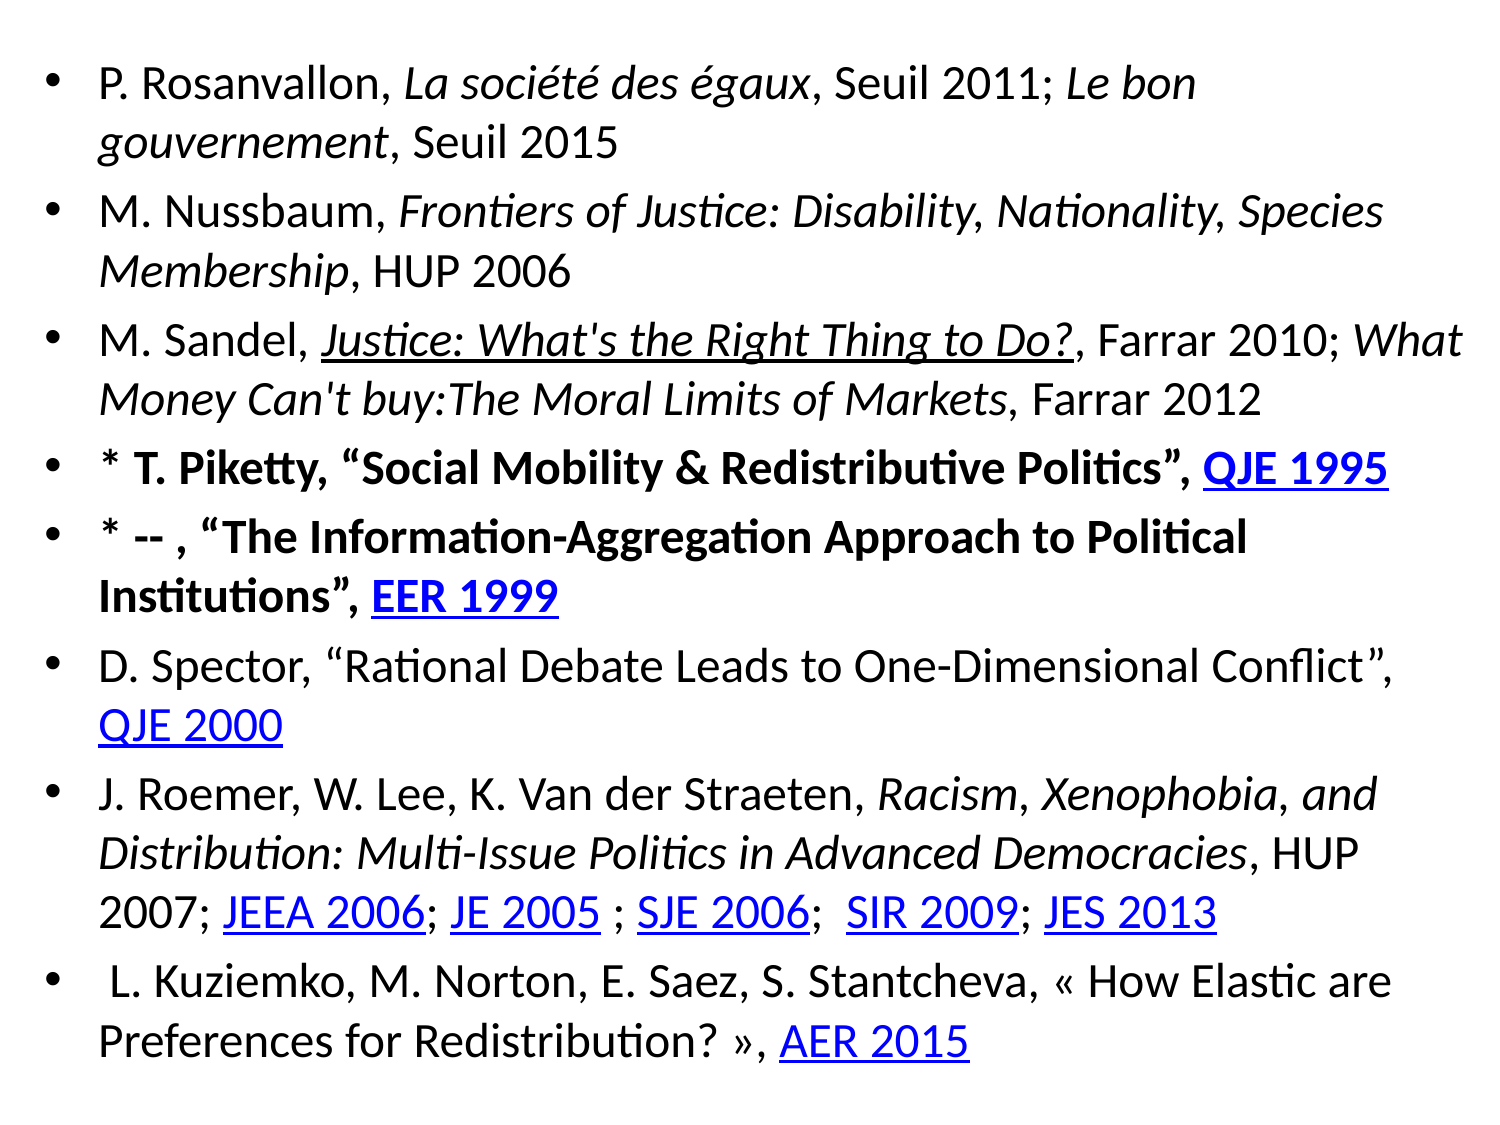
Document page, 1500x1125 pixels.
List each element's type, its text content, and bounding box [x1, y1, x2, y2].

list P. Rosanvallon, La société des égaux, Seuil 2011; Le bon gouvernement, Seuil 2015 M. Nussbaum, Frontiers of Justice: Disability, Nationality, Species Membership, HUP 2006 M. Sandel, Justice: What's the Right Thing to Do?, Farrar 2010; What Money Can't buy:The Moral Limits of Markets, Farrar 2012 * T. Piketty, “Social Mobility & Redistributive Politics”, QJE 1995 * -- , “The Information-Aggregation Approach to Political Institutions”, EER 1999 D. Spector, “Rational Debate Leads to One-Dimensional Conflict”, QJE 2000 J. Roemer, W. Lee, K. Van der Straeten, Racism, Xenophobia, and Distribution: Multi-Issue Politics in Advanced Democracies, HUP 2007; JEEA 2006; JE 2005 ; SJE 2006; SIR 2009; JES 2013 L. Kuziemko, M. Norton, E. Saez, S. Stantcheva, « How Elastic are Preferences for Redistribution? », AER 2015 [29, 42, 1483, 1083]
